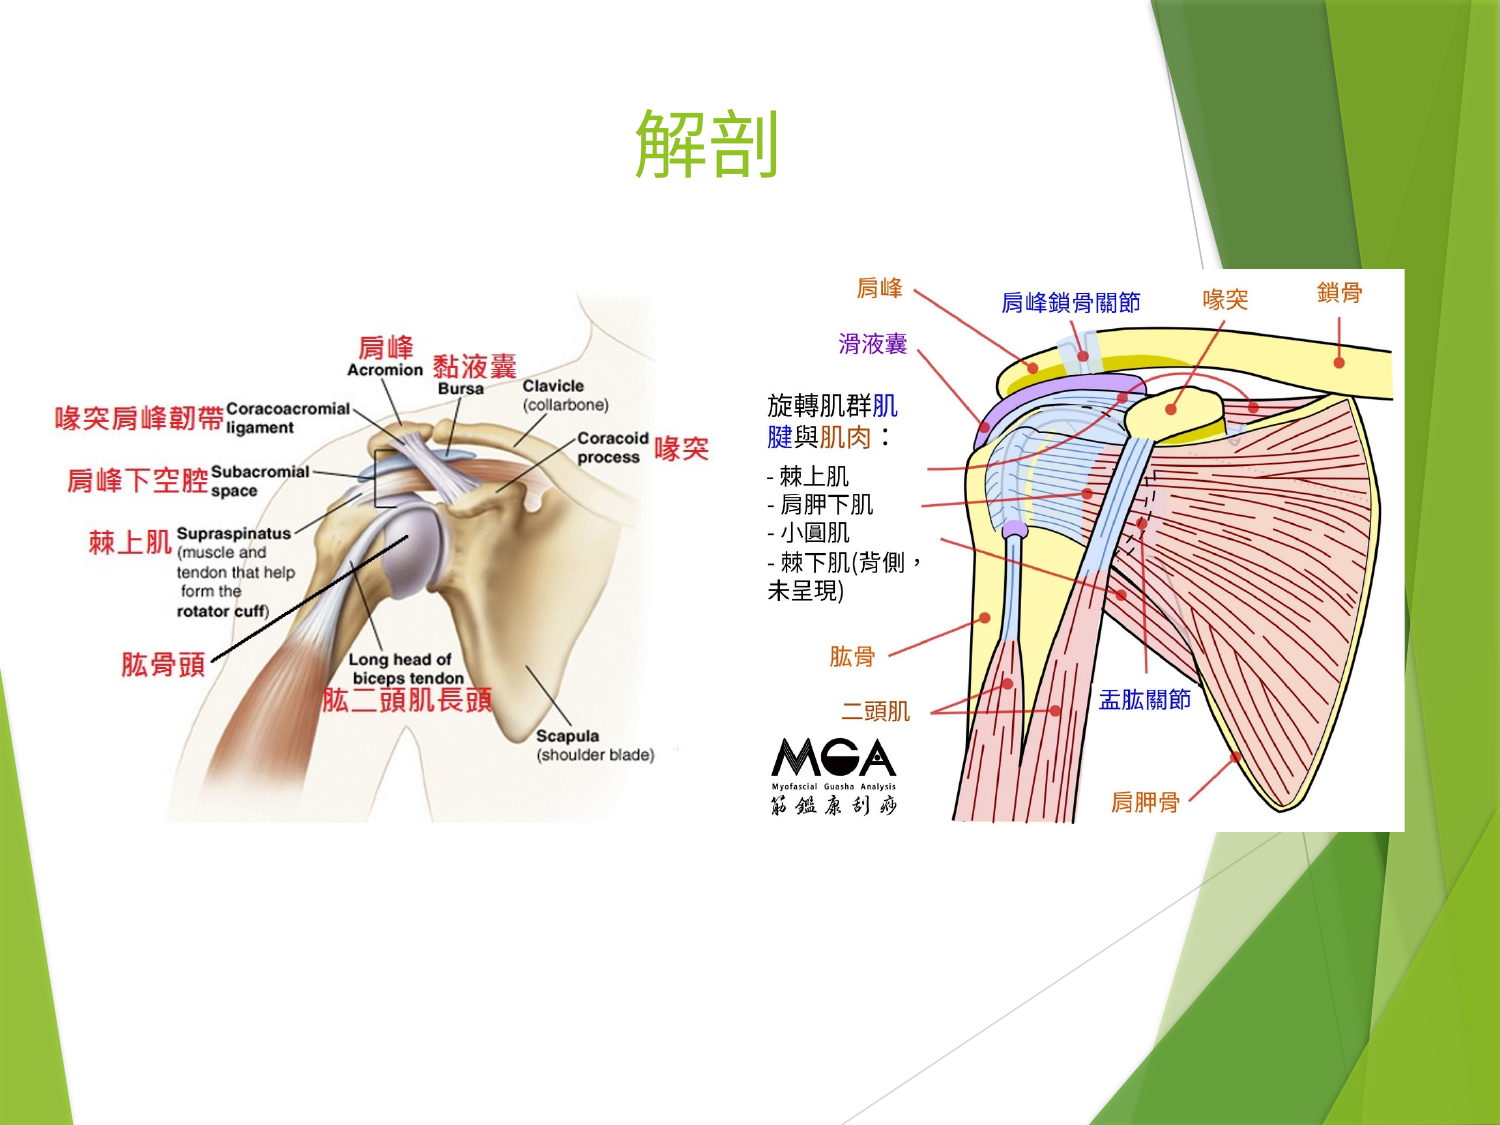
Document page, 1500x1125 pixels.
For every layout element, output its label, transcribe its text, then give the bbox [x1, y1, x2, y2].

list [749, 268, 1405, 833]
title 解剖 [112, 90, 1306, 210]
picture [47, 278, 749, 823]
